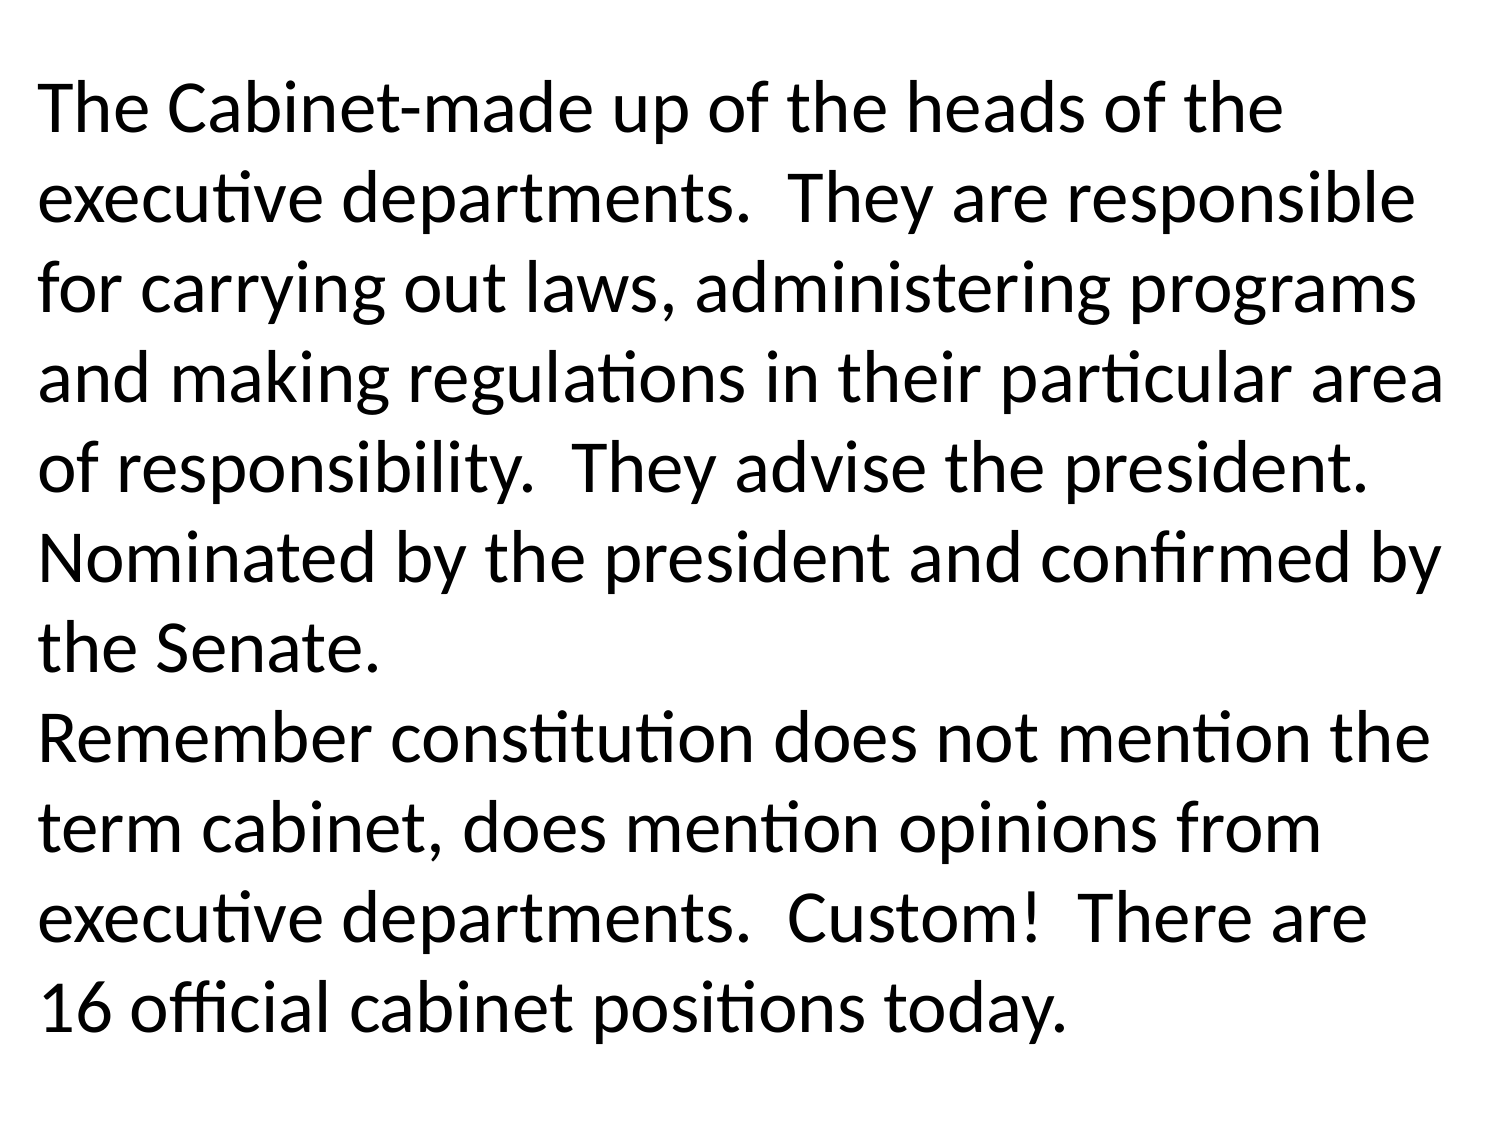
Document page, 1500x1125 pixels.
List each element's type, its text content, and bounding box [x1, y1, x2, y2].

text_box The Cabinet-made up of the heads of the executive departments. They are responsible for carrying out laws, administering programs and making regulations in their particular area of responsibility. They advise the president. Nominated by the president and confirmed by the Senate. Remember constitution does not mention the term cabinet, does mention opinions from executive departments. Custom! There are 16 official cabinet positions today. [22, 49, 1475, 1125]
